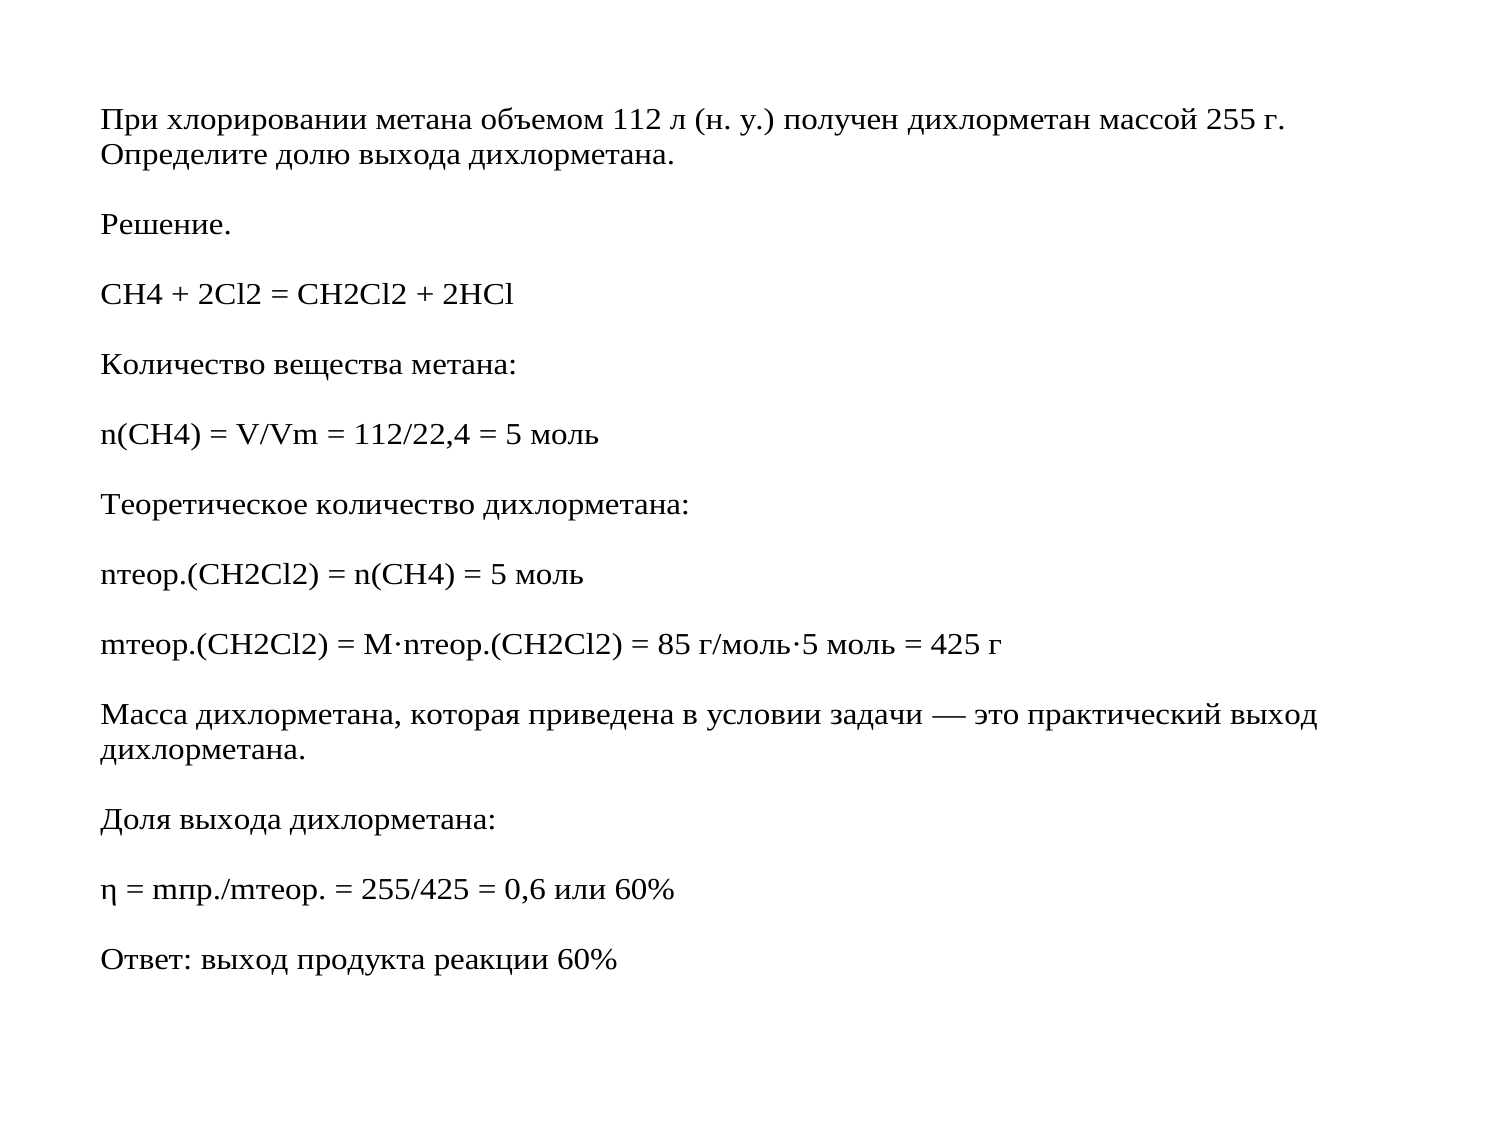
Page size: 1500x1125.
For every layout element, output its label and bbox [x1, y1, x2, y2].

picture [100, 101, 1389, 1012]
